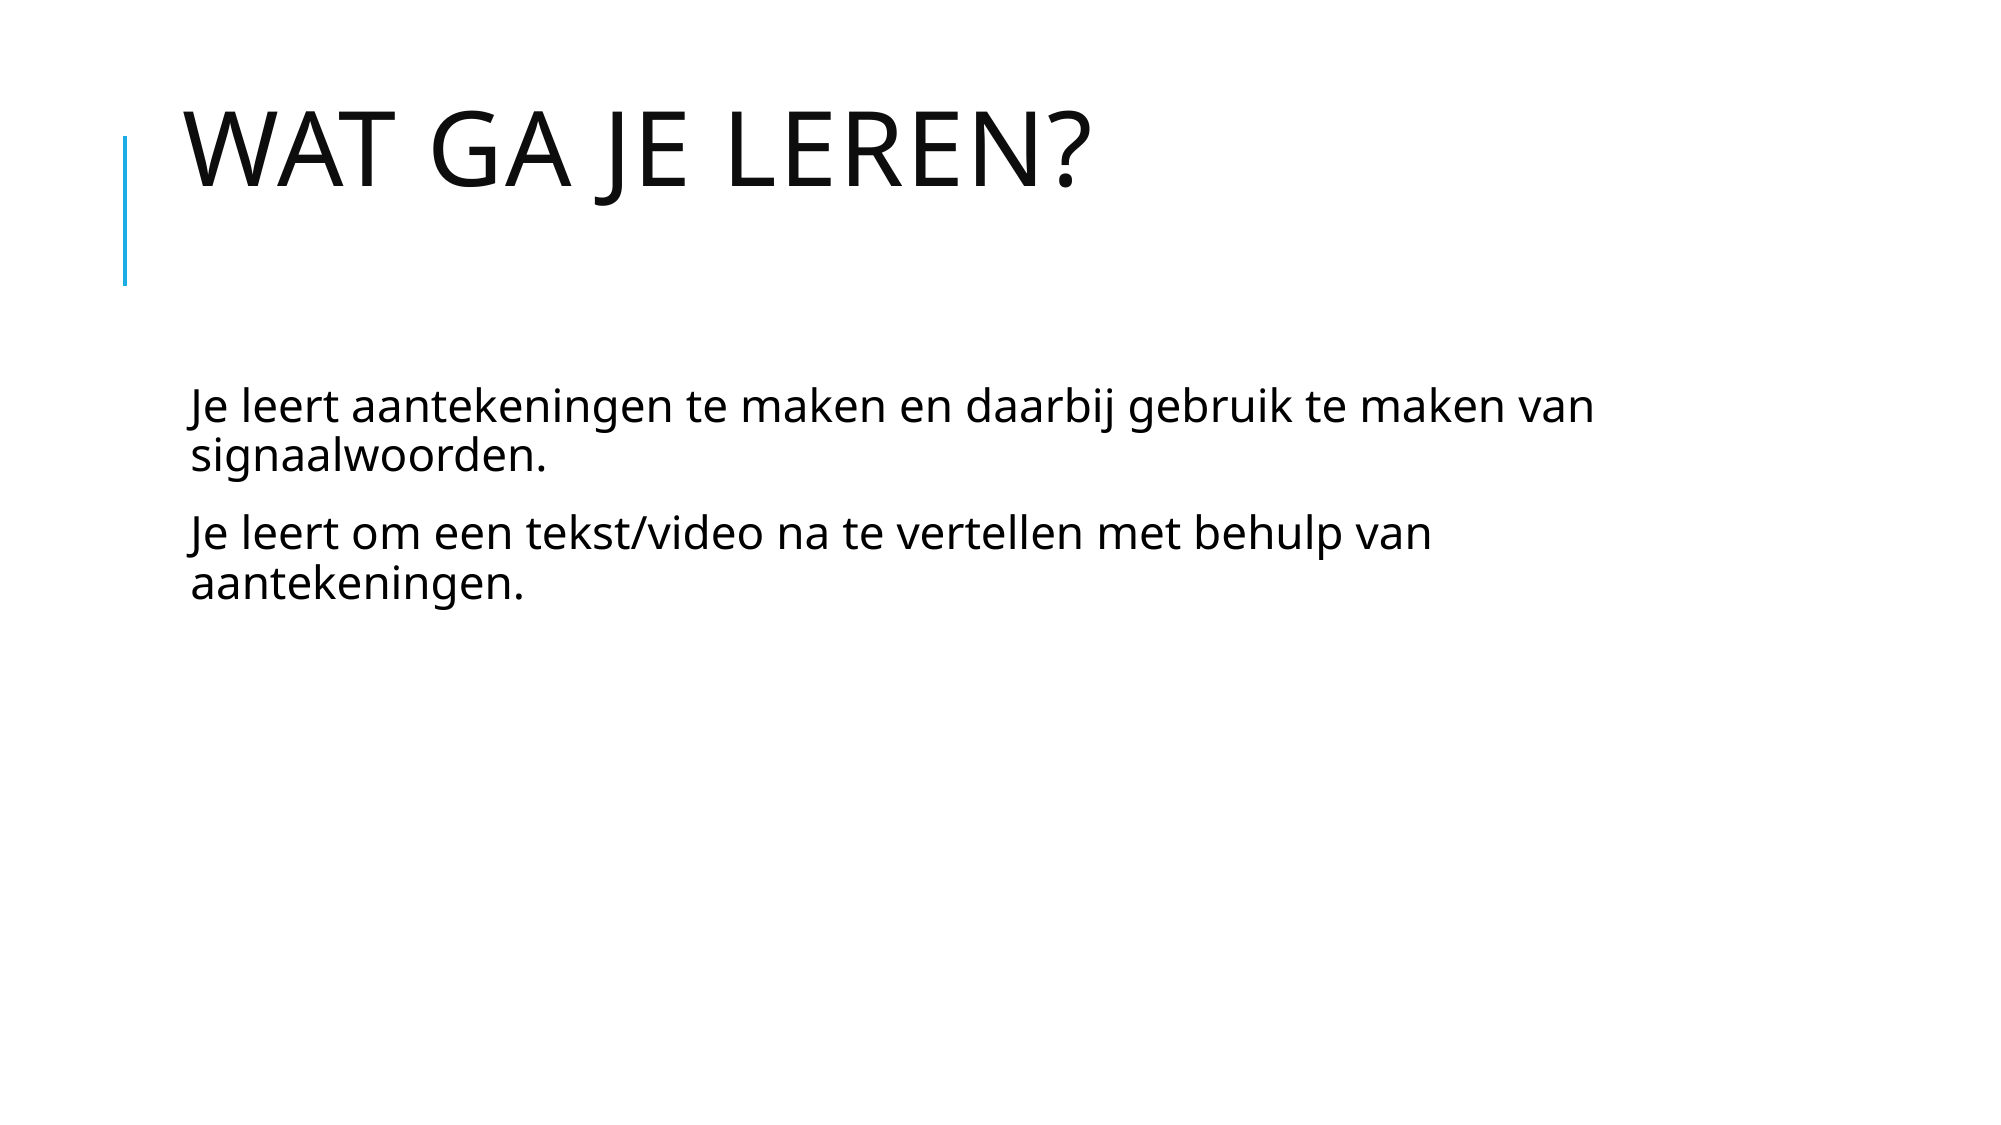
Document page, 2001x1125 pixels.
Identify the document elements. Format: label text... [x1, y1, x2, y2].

title Wat ga je leren? [168, 96, 1763, 342]
list Je leert aantekeningen te maken en daarbij gebruik te maken van signaalwoorden. Je leert om een tekst/video na te vertellen met behulp van aantekeningen. [168, 375, 1763, 1035]
